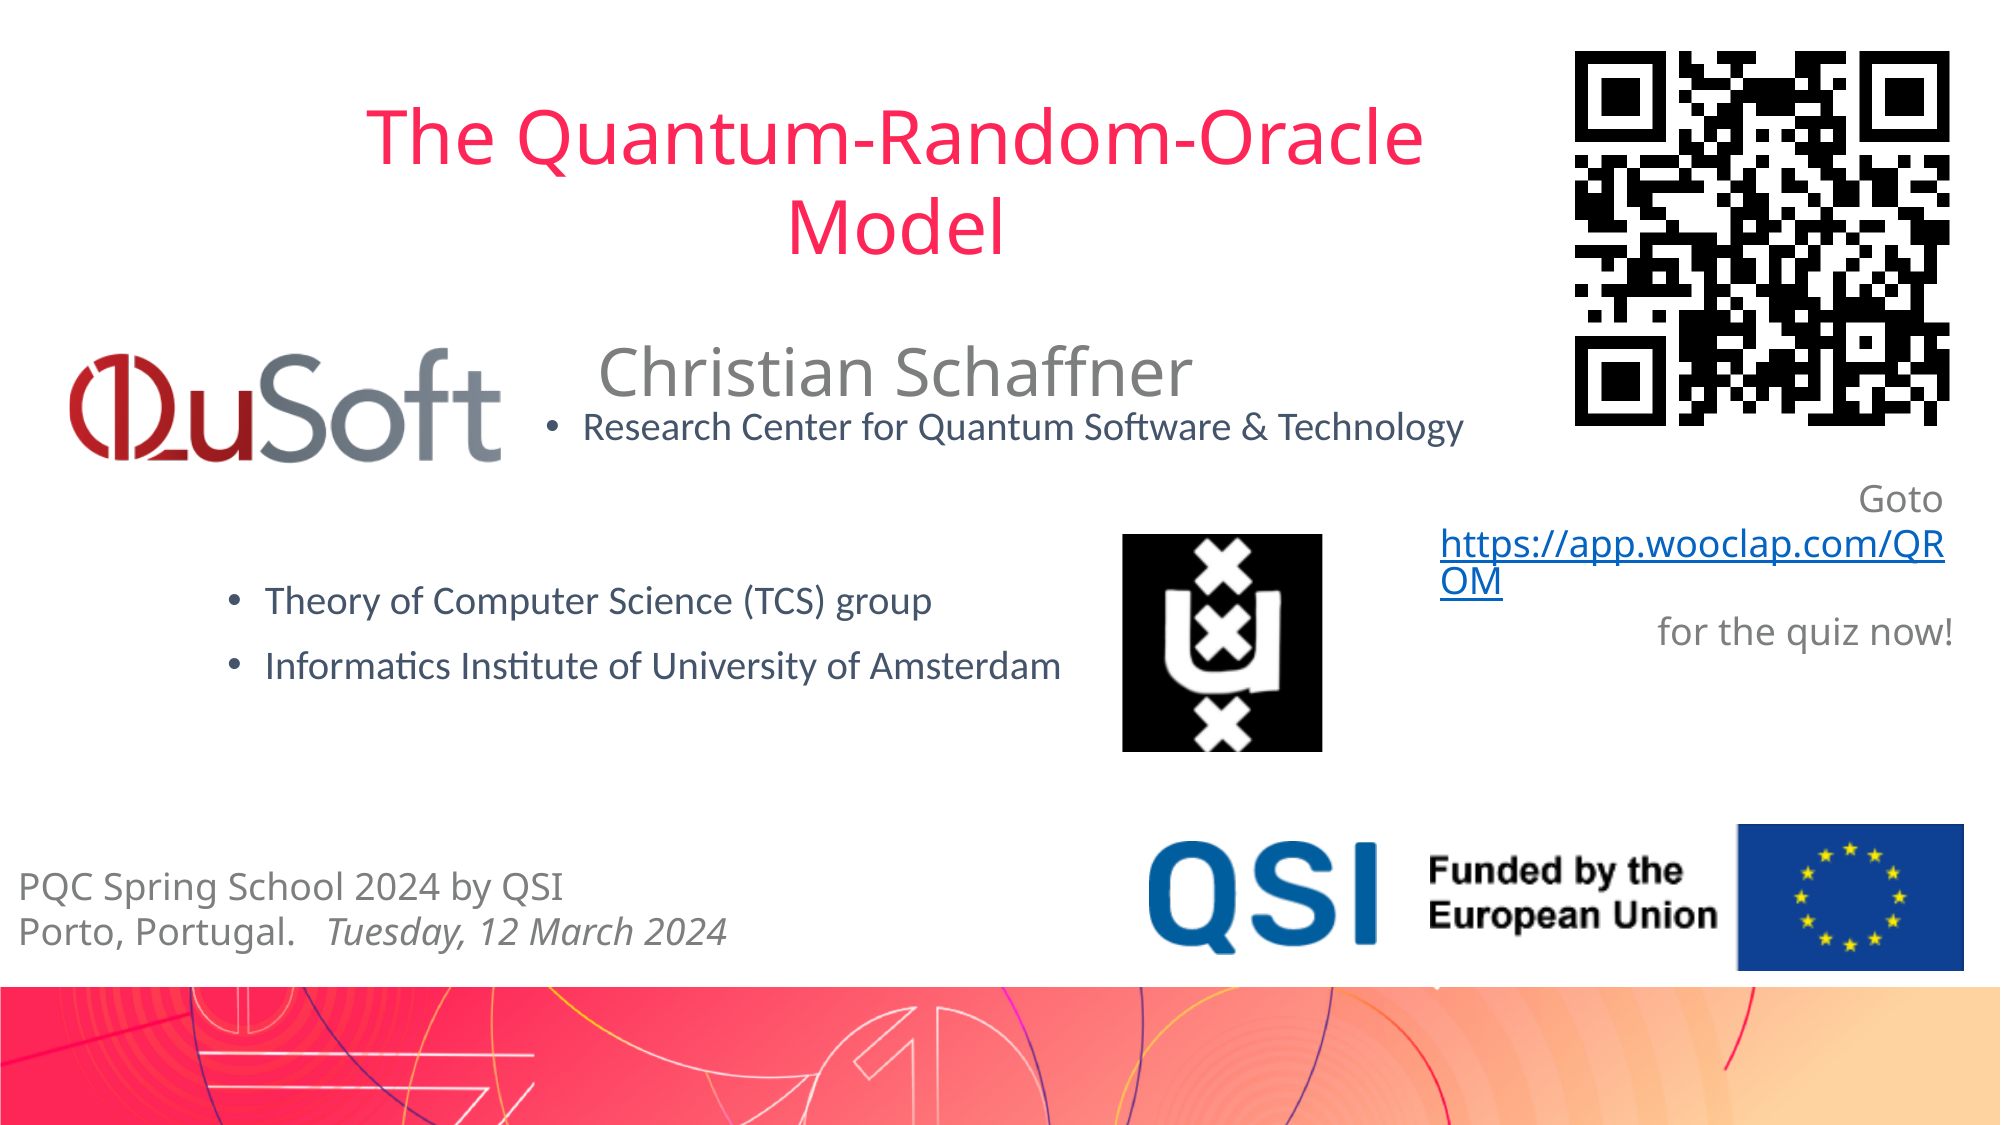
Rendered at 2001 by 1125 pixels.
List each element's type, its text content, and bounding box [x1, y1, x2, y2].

picture [69, 347, 501, 470]
text_box Goto https://app.wooclap.com/QROM for the quiz now! [1425, 467, 1969, 624]
picture [1149, 841, 1377, 955]
text_box The Quantum-Random-Oracle Model Christian Schaffner [307, 82, 1485, 417]
text_box PQC Spring School 2024 by QSI Porto, Portugal. Tuesday, 12 March 2024 [3, 855, 743, 961]
picture [1121, 534, 1323, 752]
picture [0, 987, 2000, 1125]
text_box Research Center for Quantum Software & Technology Theory of Computer Science (TCS) group Informatics Institute of University of Amsterdam [212, 311, 1481, 830]
picture [1522, 0, 2000, 477]
picture [1429, 824, 1964, 971]
